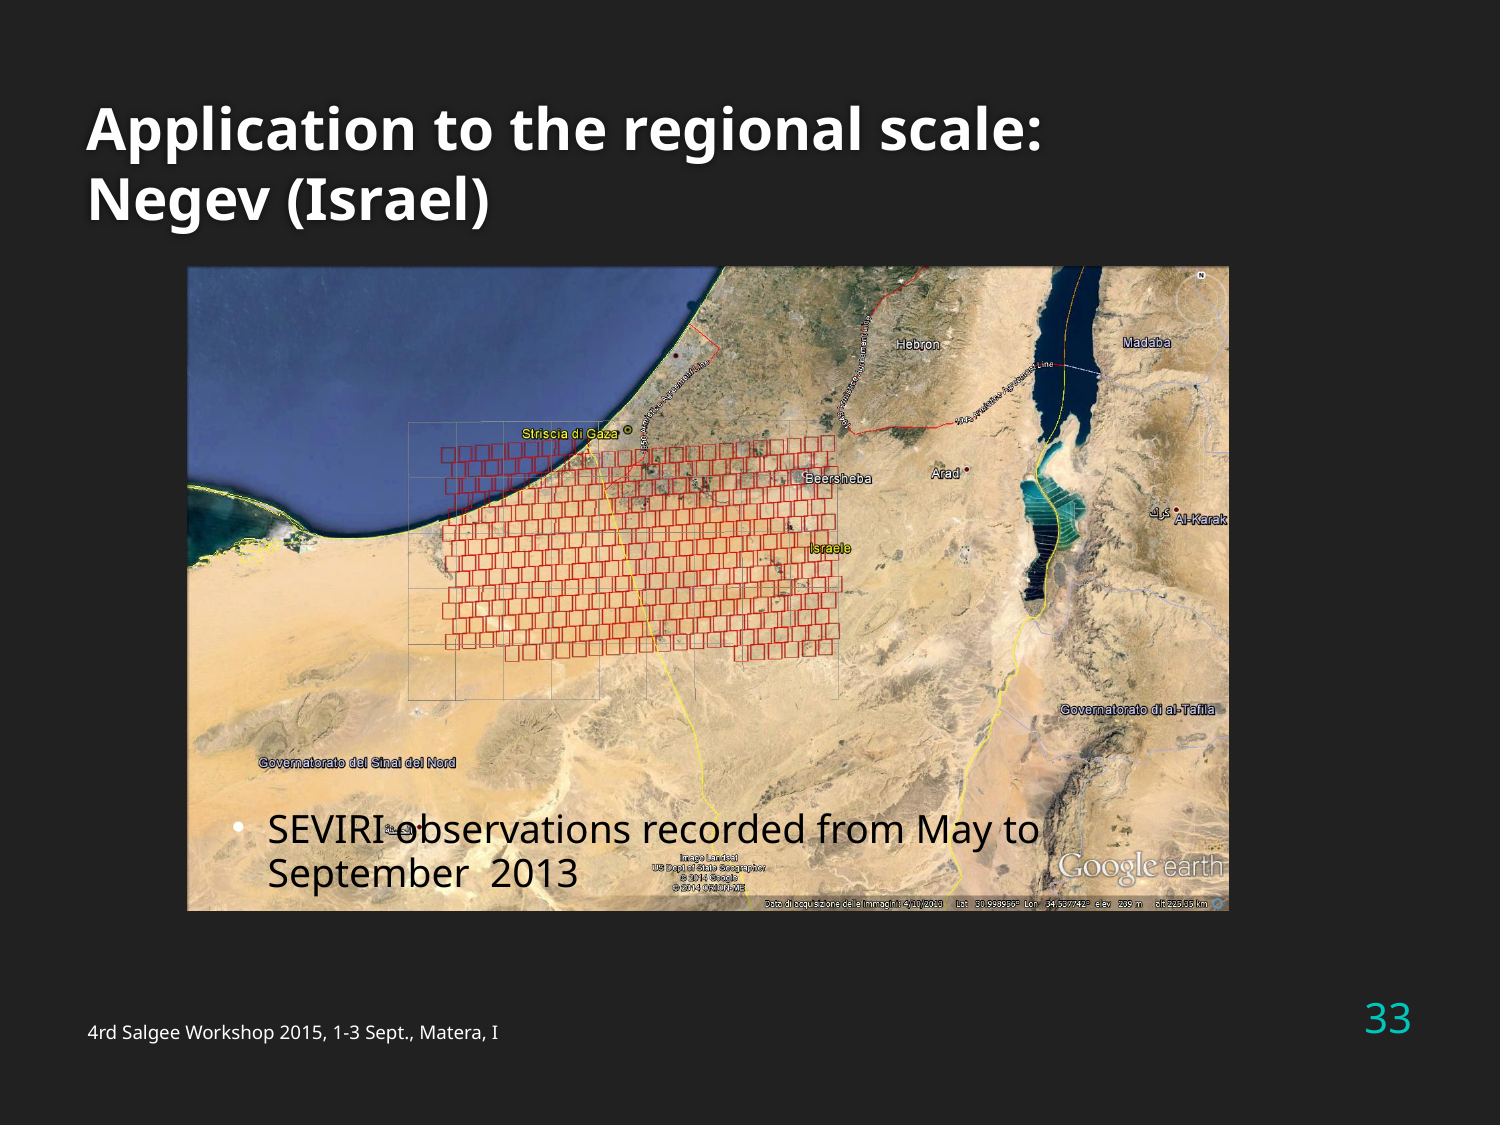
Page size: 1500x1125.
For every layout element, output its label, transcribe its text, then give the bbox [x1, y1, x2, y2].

slide_number 33 [1296, 970, 1428, 1051]
title Application to the regional scale: Negev (Israel) [70, 48, 1341, 240]
footer 4rd Salgee Workshop 2015, 1-3 Sept., Matera, I [72, 991, 1105, 1051]
picture [187, 265, 1229, 912]
